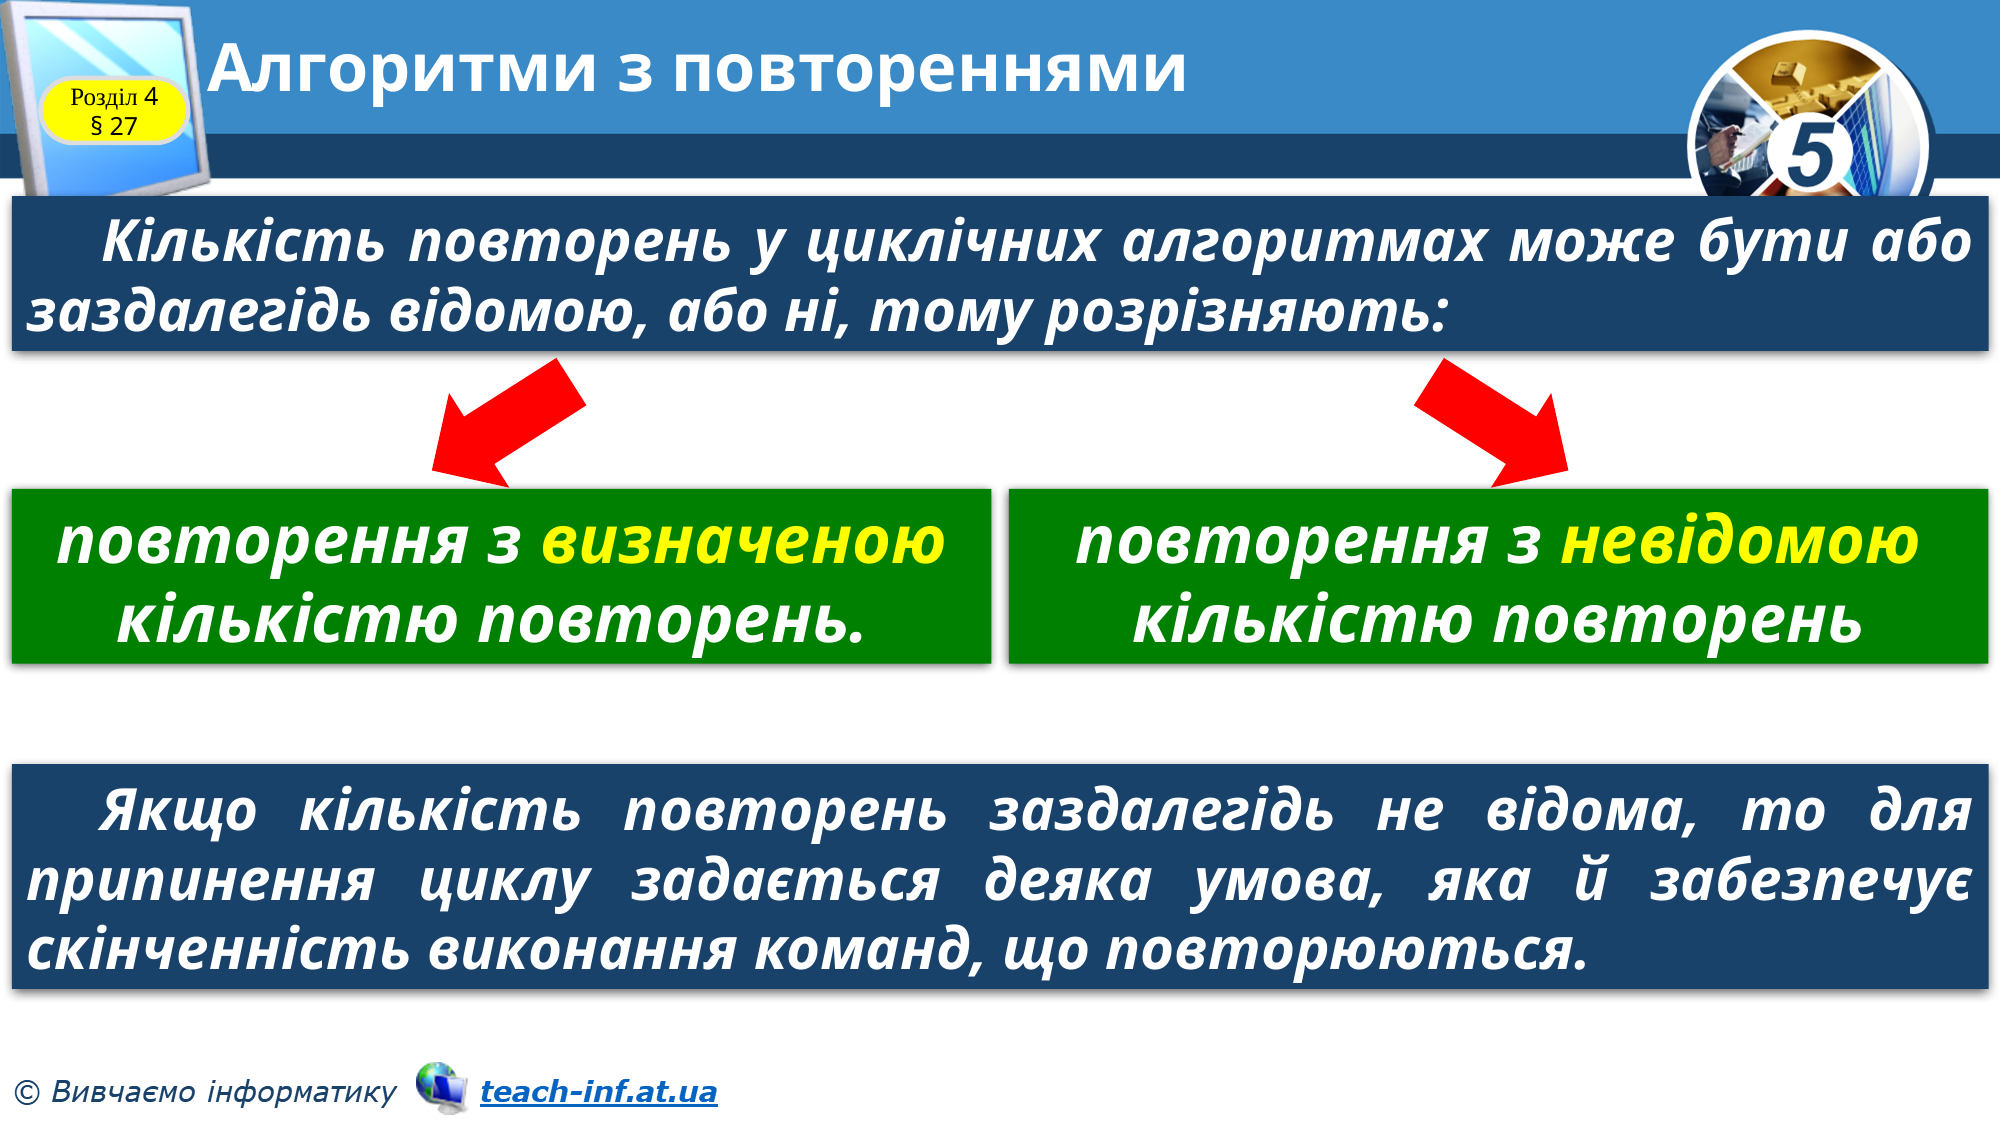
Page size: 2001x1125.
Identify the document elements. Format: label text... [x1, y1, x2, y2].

picture [0, 0, 2000, 1125]
text_box Якщо кількість повторень заздалегідь не відома, то для припинення циклу задається деяка умова, яка й забезпечує скінченність виконання команд, що повторюються. [11, 764, 1989, 989]
title Алгоритми з повтореннями [212, 26, 1678, 114]
text_box повторення з невідомою кількістю повторень [1008, 488, 1989, 664]
text_box [431, 357, 587, 483]
text_box [1413, 357, 1569, 483]
text_box повторення з визначеною кількістю повторень. [11, 488, 992, 664]
text_box Кількість повторень у циклічних алгоритмах може бути або заздалегідь відомою, або ні, тому розрізняють: [11, 196, 1989, 351]
